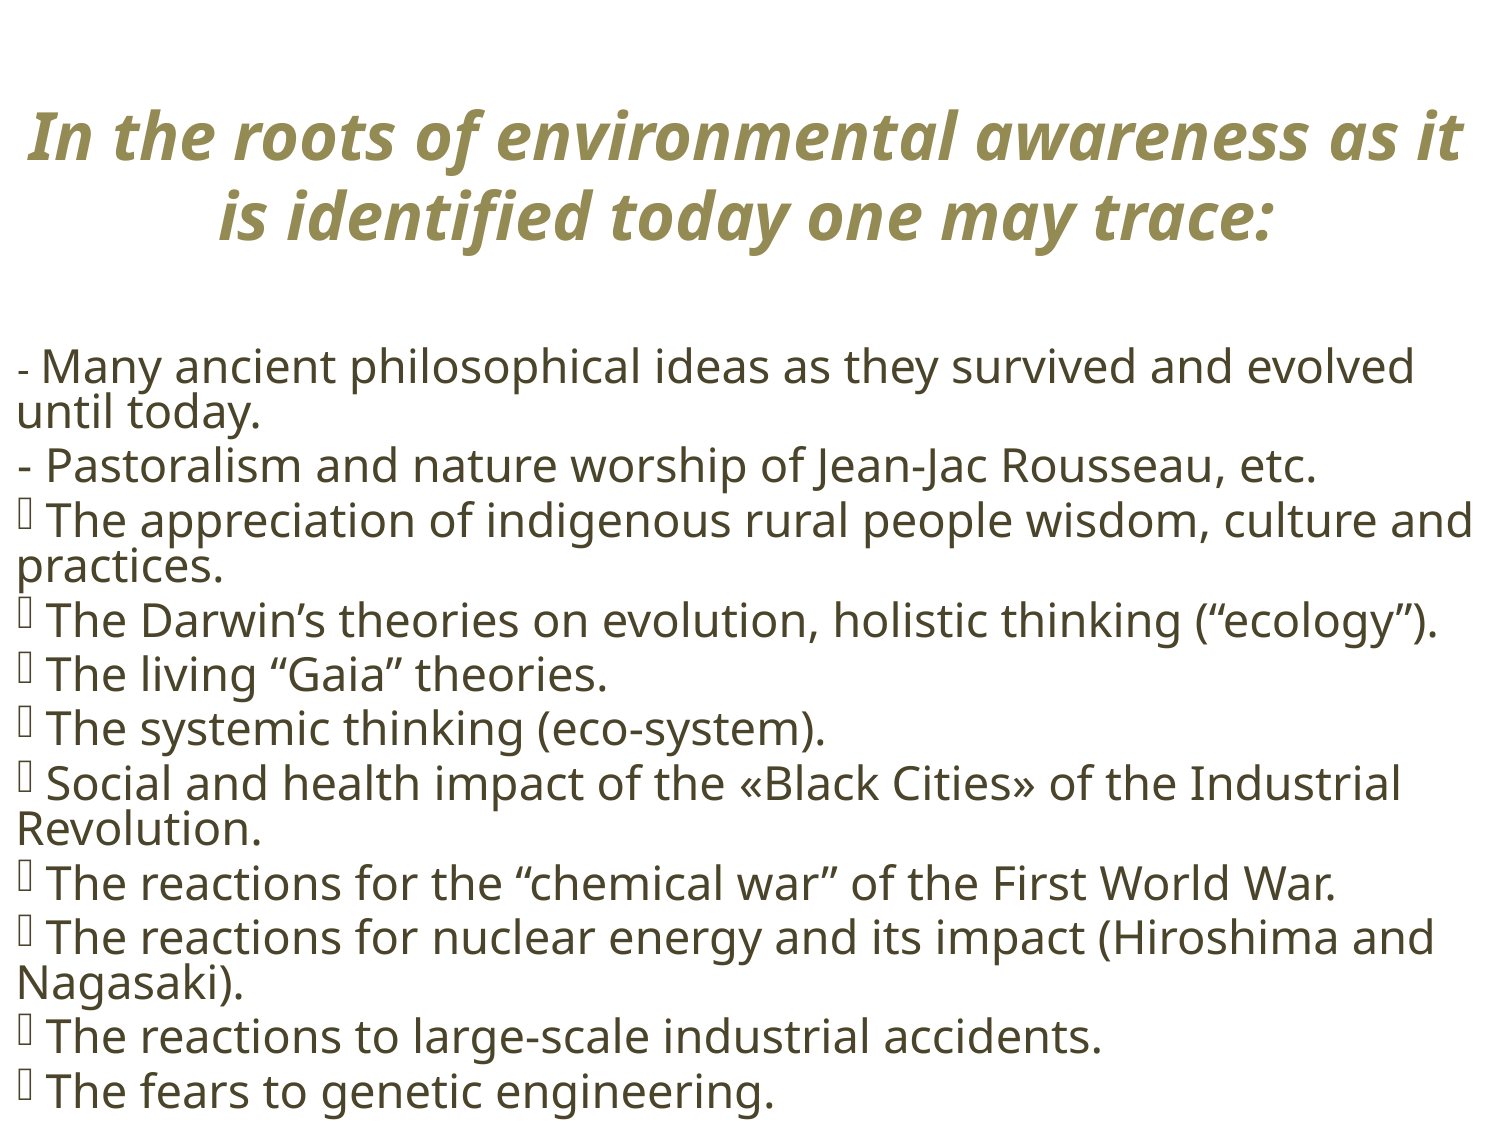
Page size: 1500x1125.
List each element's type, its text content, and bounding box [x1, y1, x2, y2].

list - Many ancient philosophical ideas as they survived and evolved until today. - Pastoralism and nature worship of Jean-Jac Rousseau, etc. The appreciation of indigenous rural people wisdom, culture and practices. The Darwin’s theories on evolution, holistic thinking (“ecology”). The living “Gaia” theories. The systemic thinking (eco-system). Social and health impact of the «Black Cities» of the Industrial Revolution. The reactions for the “chemical war” of the First World War. The reactions for nuclear energy and its impact (Hiroshima and Nagasaki). The reactions to large-scale industrial accidents. The fears to genetic engineering. [0, 339, 1500, 1125]
title In the roots of environmental awareness as it is identified today one may trace: [0, 35, 1495, 313]
